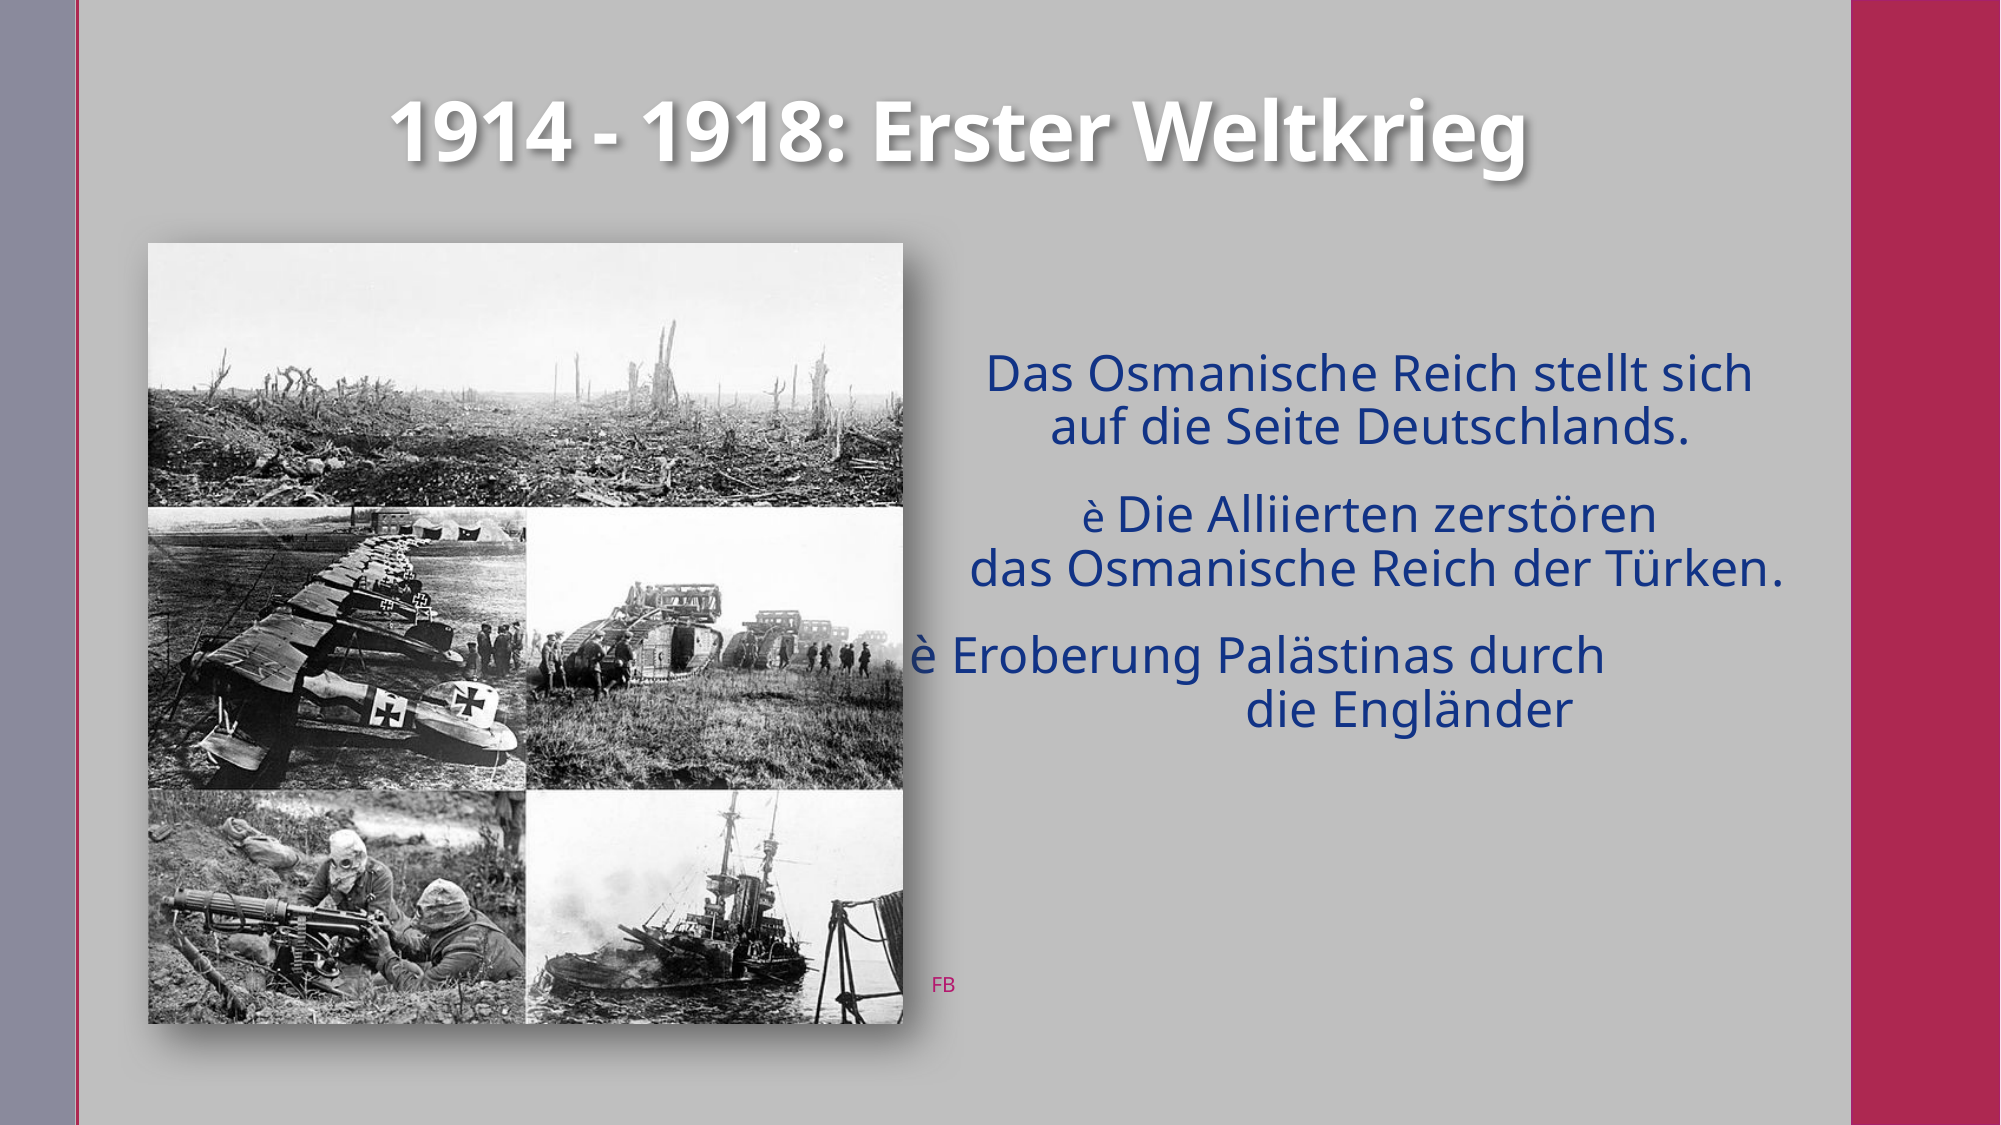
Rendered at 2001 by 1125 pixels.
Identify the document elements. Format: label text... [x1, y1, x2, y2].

title 1914 - 1918: Erster Weltkrieg [79, 0, 1840, 187]
text_box [1851, 0, 2000, 1125]
list Das Osmanische Reich stellt sich auf die Seite Deutschlands. è Die Alliierten zerstören das Osmanische Reich der Türken. è Eroberung Palästinas durch die Engländer [952, 340, 1851, 1005]
text_box FB [916, 964, 971, 1004]
picture [148, 243, 903, 1024]
